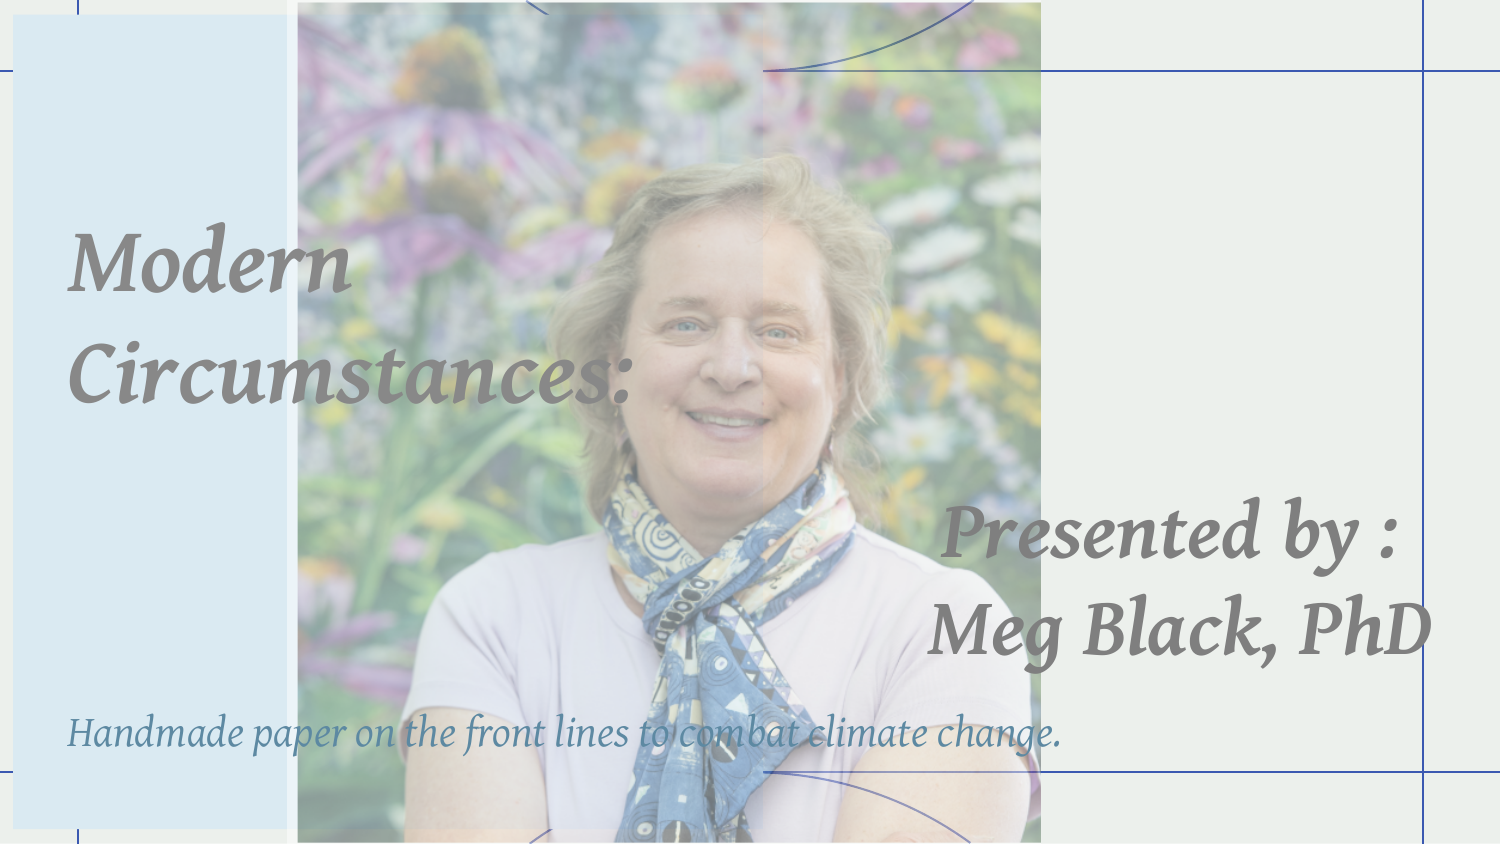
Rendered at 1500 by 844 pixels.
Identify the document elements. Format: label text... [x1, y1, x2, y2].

text_box Presented by : Meg Black, PhD [1045, 364, 1500, 844]
text_box [13, 14, 282, 830]
picture [287, 0, 1041, 844]
title Modern Circumstances: [55, 79, 282, 524]
subtitle Handmade paper on the front lines to combat climate change. [55, 692, 282, 844]
